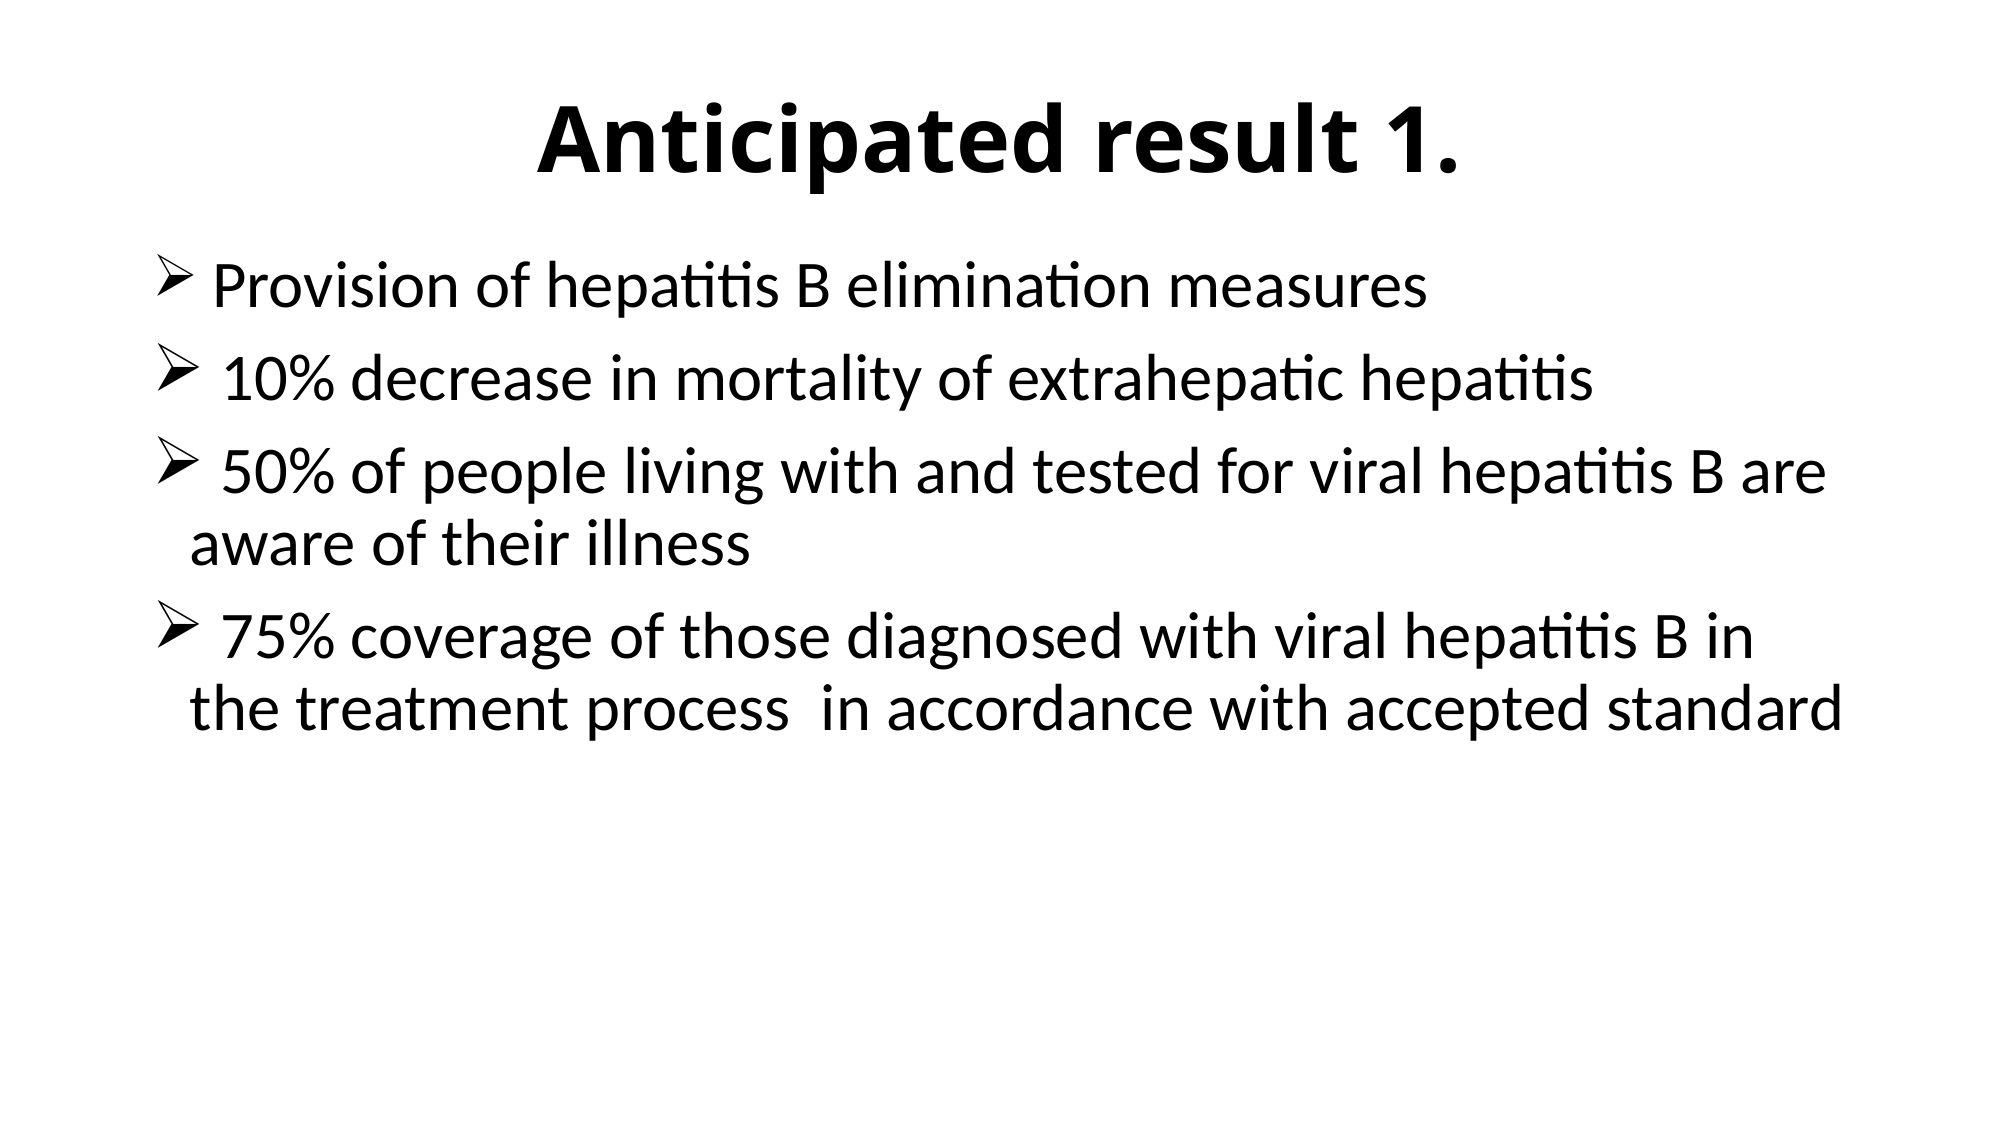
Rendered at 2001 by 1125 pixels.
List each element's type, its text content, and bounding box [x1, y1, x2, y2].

list Provision of hepatitis B elimination measures 10% decrease in mortality of extrahepatic hepatitis 50% of people living with and tested for viral hepatitis B are aware of their illness 75% coverage of those diagnosed with viral hepatitis B in the treatment process in accordance with accepted standard [137, 242, 1863, 1014]
title Anticipated result 1. [137, 59, 1863, 225]
